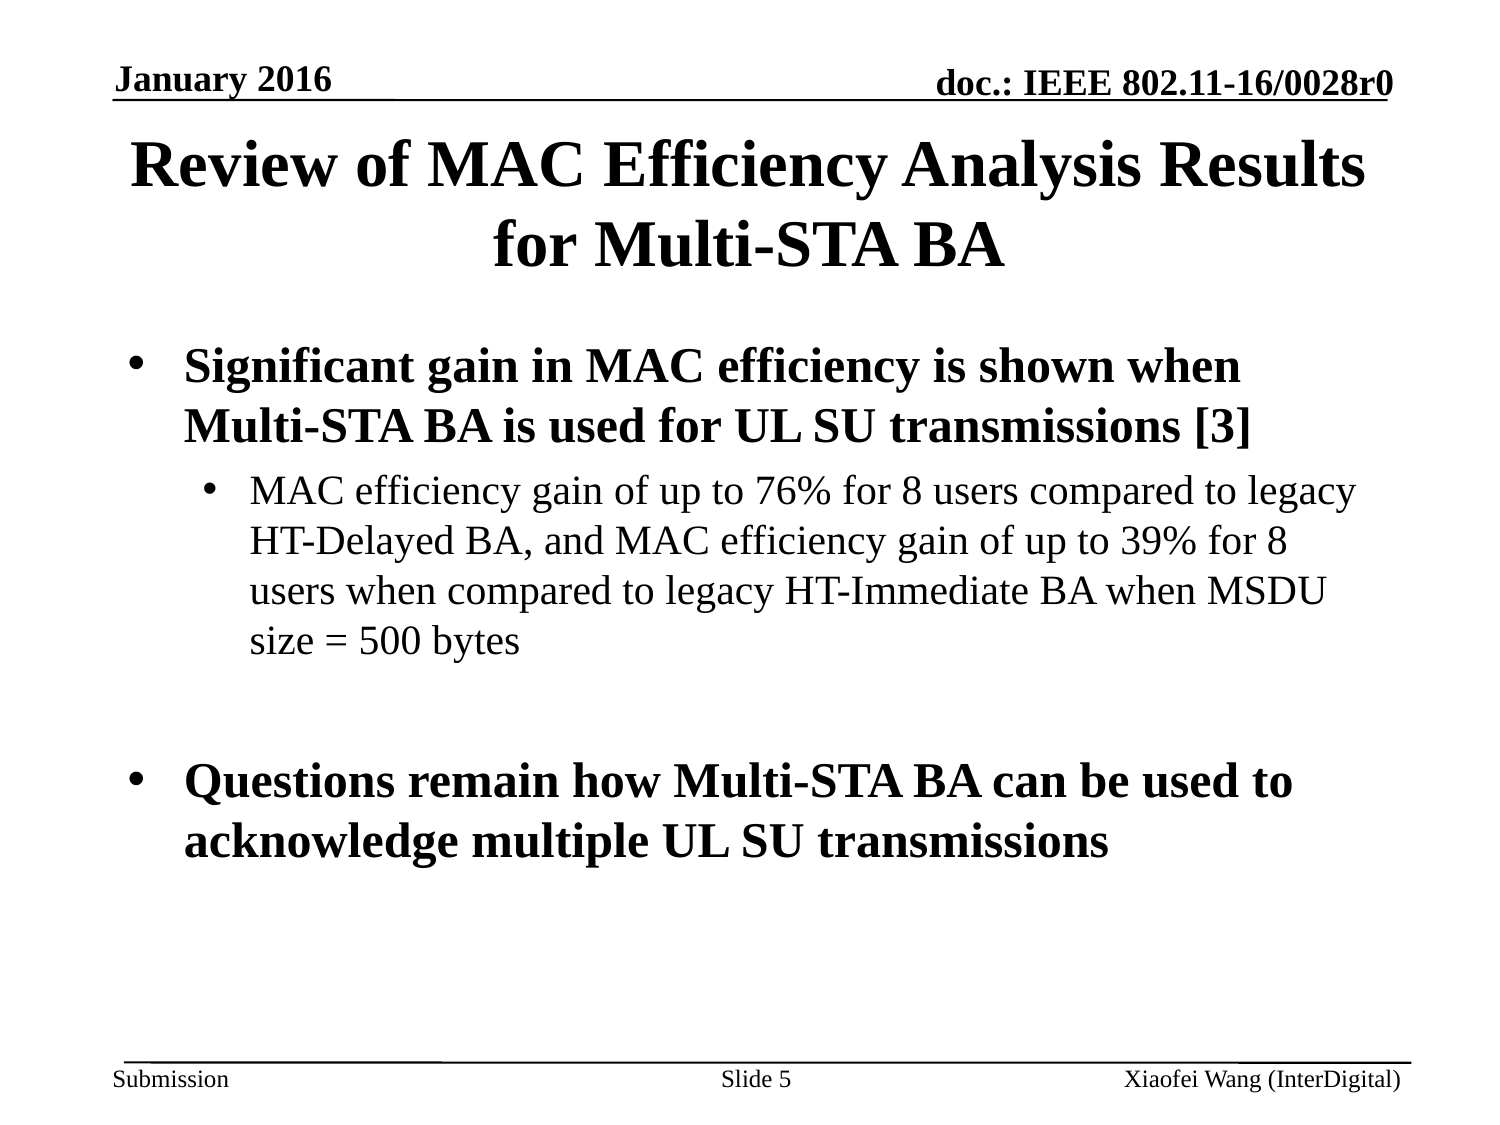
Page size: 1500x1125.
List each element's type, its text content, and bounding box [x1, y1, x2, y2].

slide_number Slide 5 [712, 1061, 800, 1123]
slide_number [114, 54, 423, 100]
list Significant gain in MAC efficiency is shown when Multi-STA BA is used for UL SU transmissions [3] MAC efficiency gain of up to 76% for 8 users compared to legacy HT-Delayed BA, and MAC efficiency gain of up to 39% for 8 users when compared to legacy HT-Immediate BA when MSDU size = 500 bytes Questions remain how Multi-STA BA can be used to acknowledge multiple UL SU transmissions [112, 324, 1388, 1000]
title Review of MAC Efficiency Analysis Results for Multi-STA BA [112, 112, 1388, 288]
footer Xiaofei Wang (InterDigital) [878, 1061, 1402, 1093]
